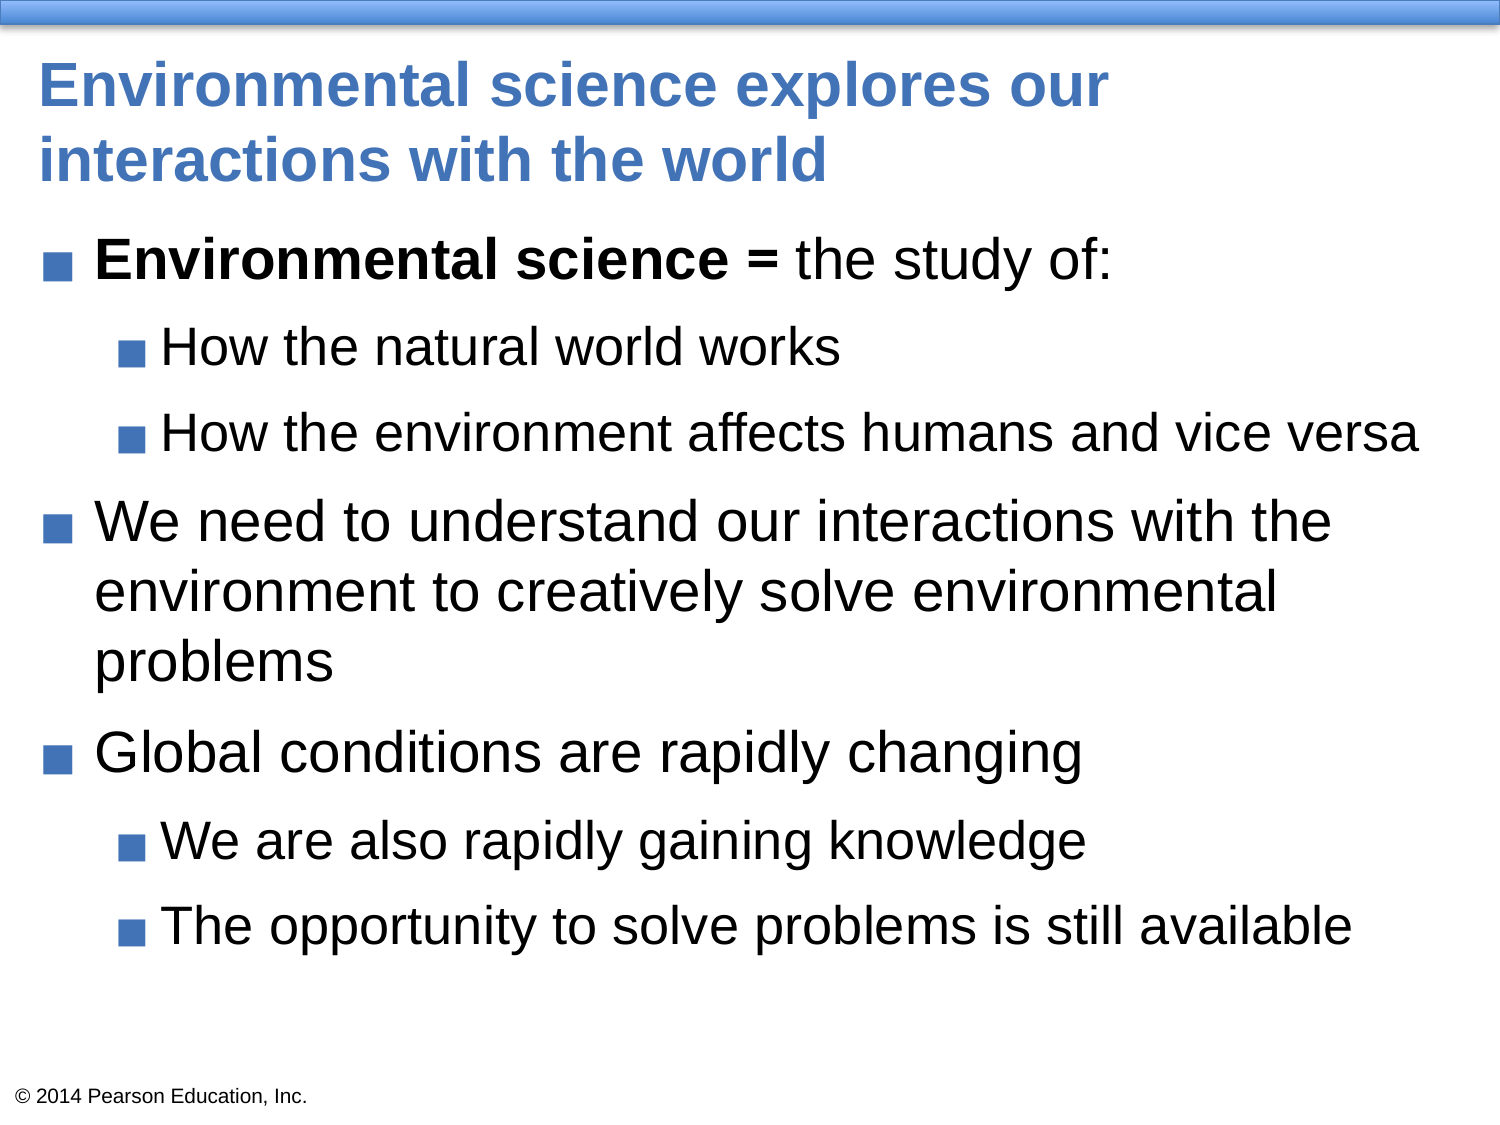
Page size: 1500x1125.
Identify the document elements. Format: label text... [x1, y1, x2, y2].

list Environmental science = the study of: How the natural world works How the environment affects humans and vice versa We need to understand our interactions with the environment to creatively solve environmental problems Global conditions are rapidly changing We are also rapidly gaining knowledge The opportunity to solve problems is still available [23, 213, 1476, 1005]
title Environmental science explores our interactions with the world [23, 36, 1476, 213]
